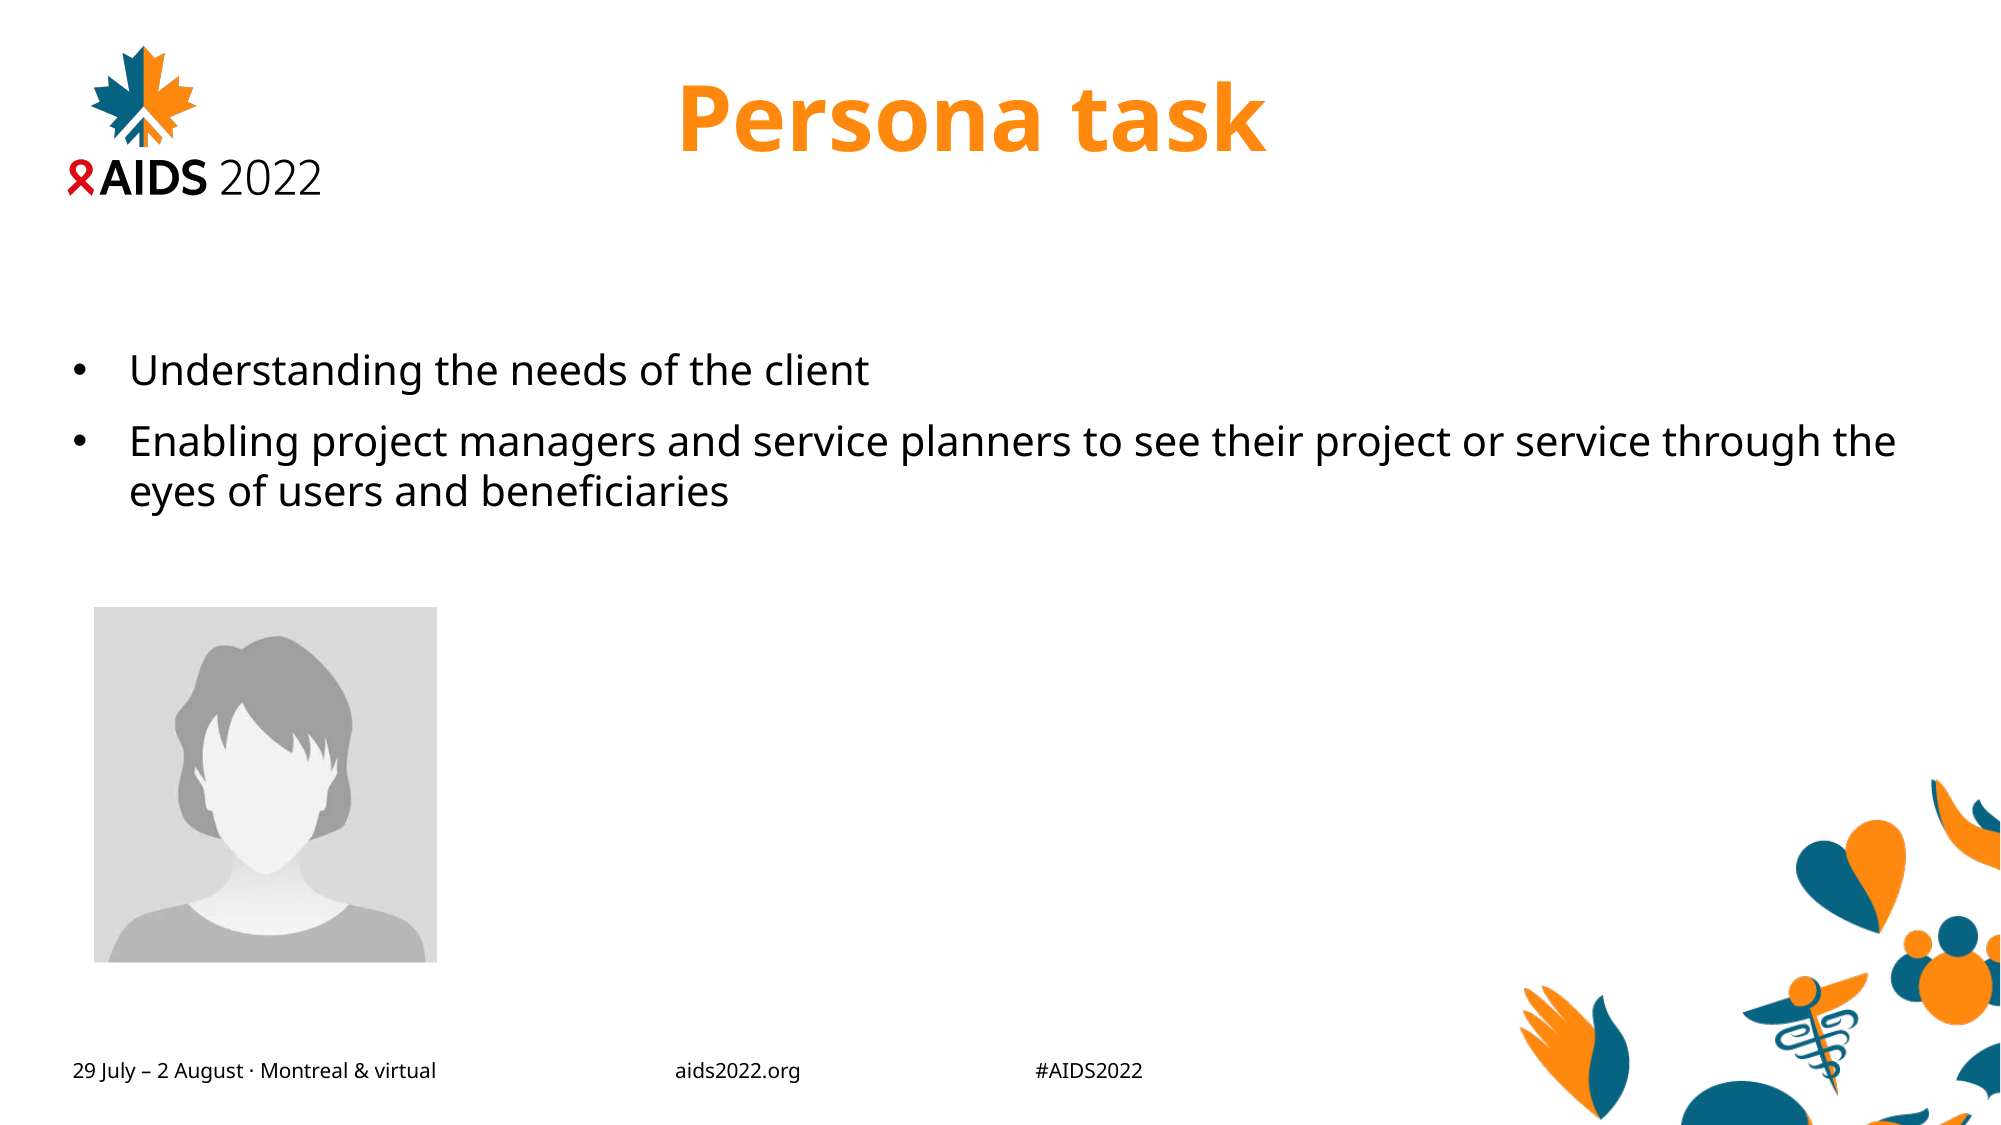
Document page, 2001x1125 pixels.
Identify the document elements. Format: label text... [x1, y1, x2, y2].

title Persona task [675, 72, 1928, 274]
picture [1829, 1066, 1835, 1075]
picture [41, 25, 343, 222]
list Understanding the needs of the client Enabling project managers and service planners to see their project or service through the eyes of users and beneficiaries [72, 343, 1928, 1018]
picture [1440, 701, 2001, 1125]
picture [94, 607, 437, 967]
